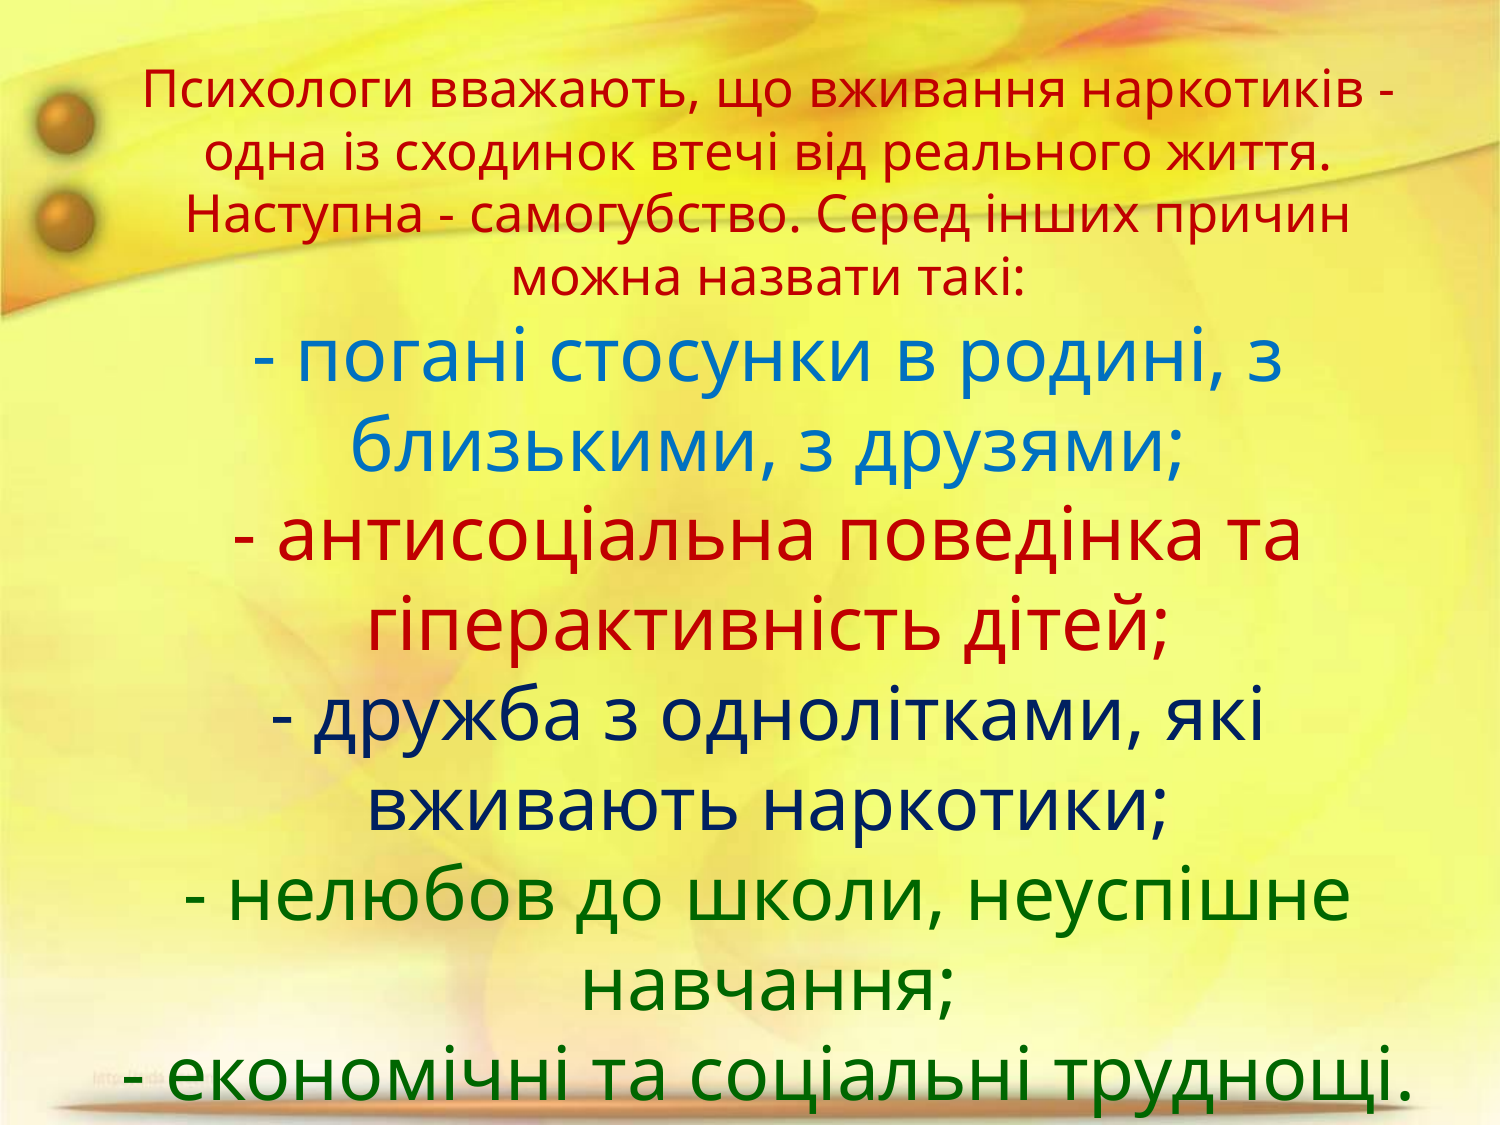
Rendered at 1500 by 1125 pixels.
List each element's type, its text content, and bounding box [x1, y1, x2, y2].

title Психологи вважають, що вживання наркотиків - одна із сходинок втечі від реального життя. Наступна - самогубство. Серед інших причин можна назвати такі: - погані стосунки в родині, з близькими, з друзями; - антисоціальна поведінка та гіперактивність дітей; - дружба з однолітками, які вживають наркотики; - нелюбов до школи, неуспішне навчання; - економічні та соціальні труднощі. [76, 44, 1461, 1125]
picture [0, 0, 1500, 1125]
